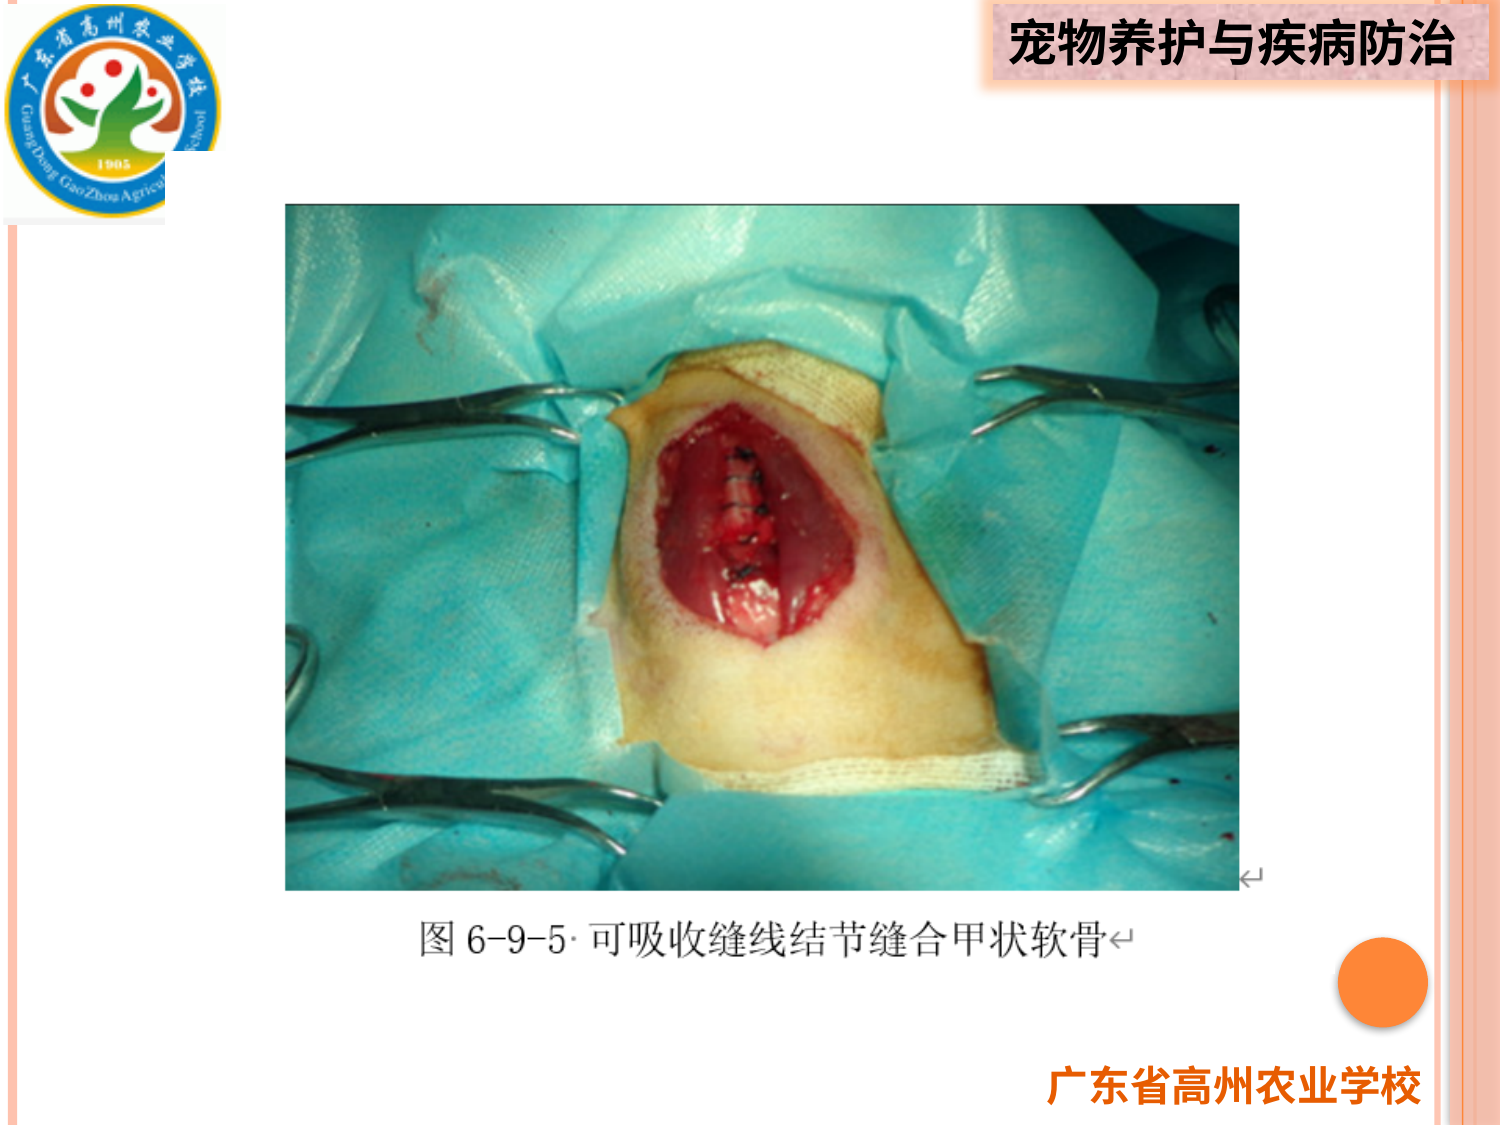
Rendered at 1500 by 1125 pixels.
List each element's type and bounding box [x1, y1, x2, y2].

picture [3, 4, 1335, 974]
picture [992, 4, 1489, 80]
